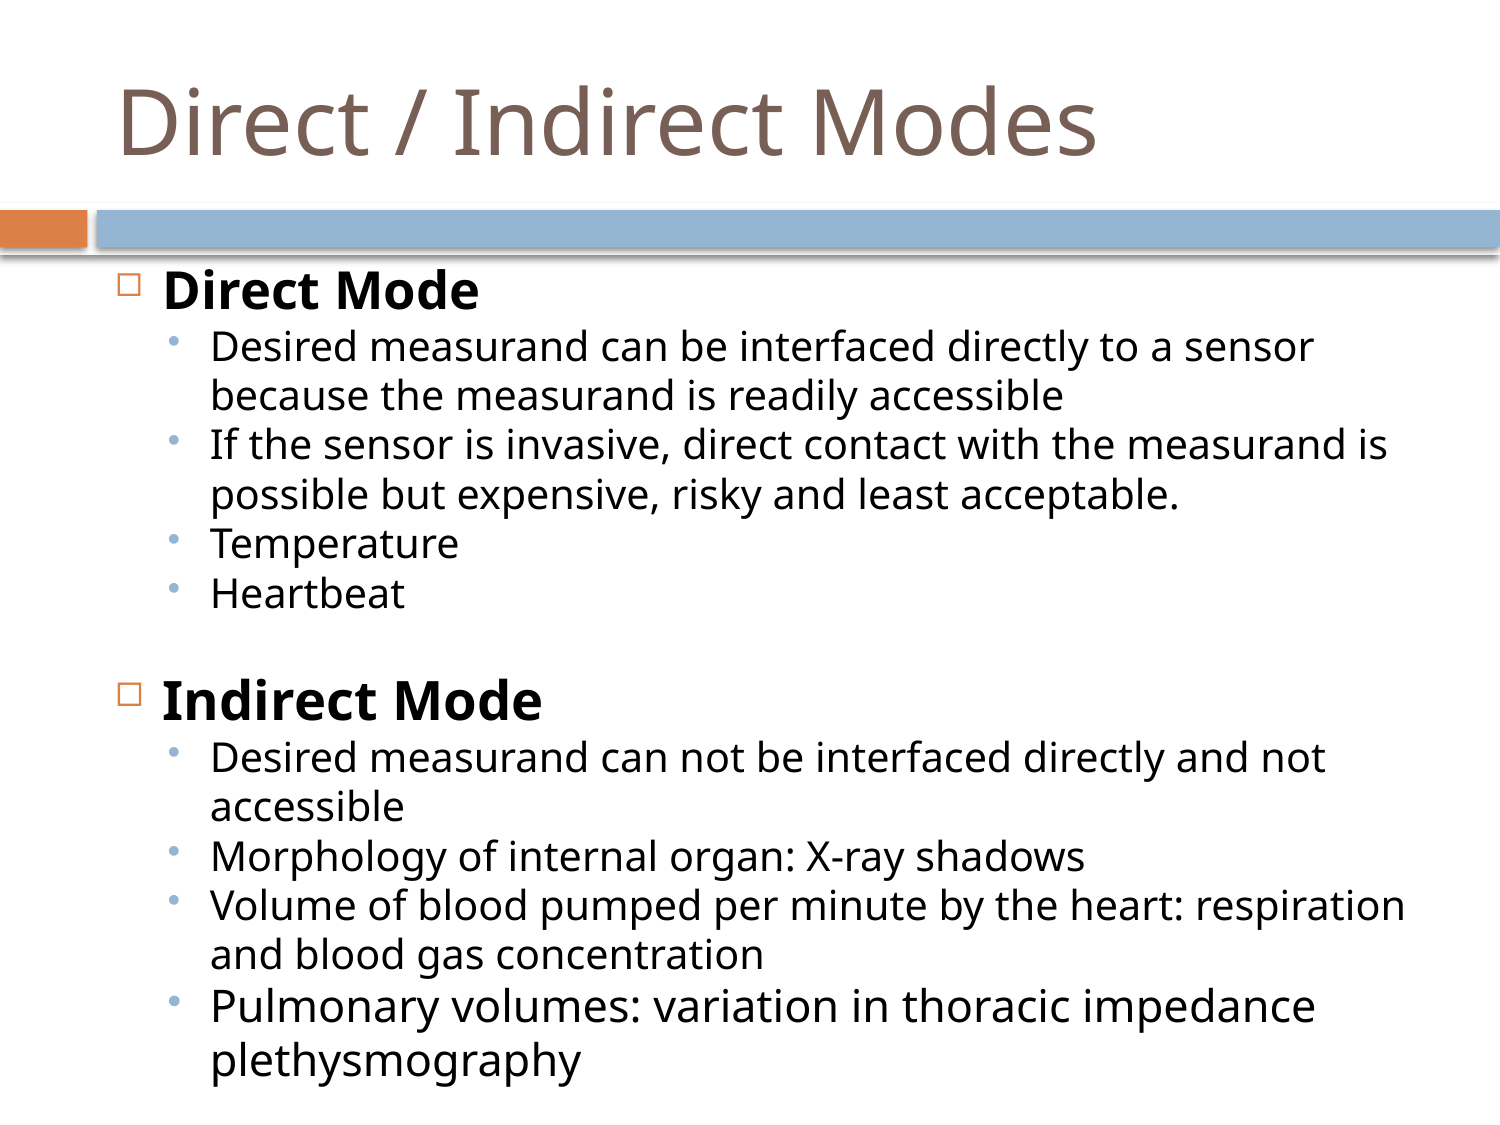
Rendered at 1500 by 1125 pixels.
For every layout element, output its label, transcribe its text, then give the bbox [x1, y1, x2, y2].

title Direct / Indirect Modes [100, 37, 1438, 200]
list Direct Mode Desired measurand can be interfaced directly to a sensor because the measurand is readily accessible If the sensor is invasive, direct contact with the measurand is possible but expensive, risky and least acceptable. Temperature Heartbeat Indirect Mode Desired measurand can not be interfaced directly and not accessible Morphology of internal organ: X-ray shadows Volume of blood pumped per minute by the heart: respiration and blood gas concentration Pulmonary volumes: variation in thoracic impedance plethysmography [100, 249, 1475, 1100]
